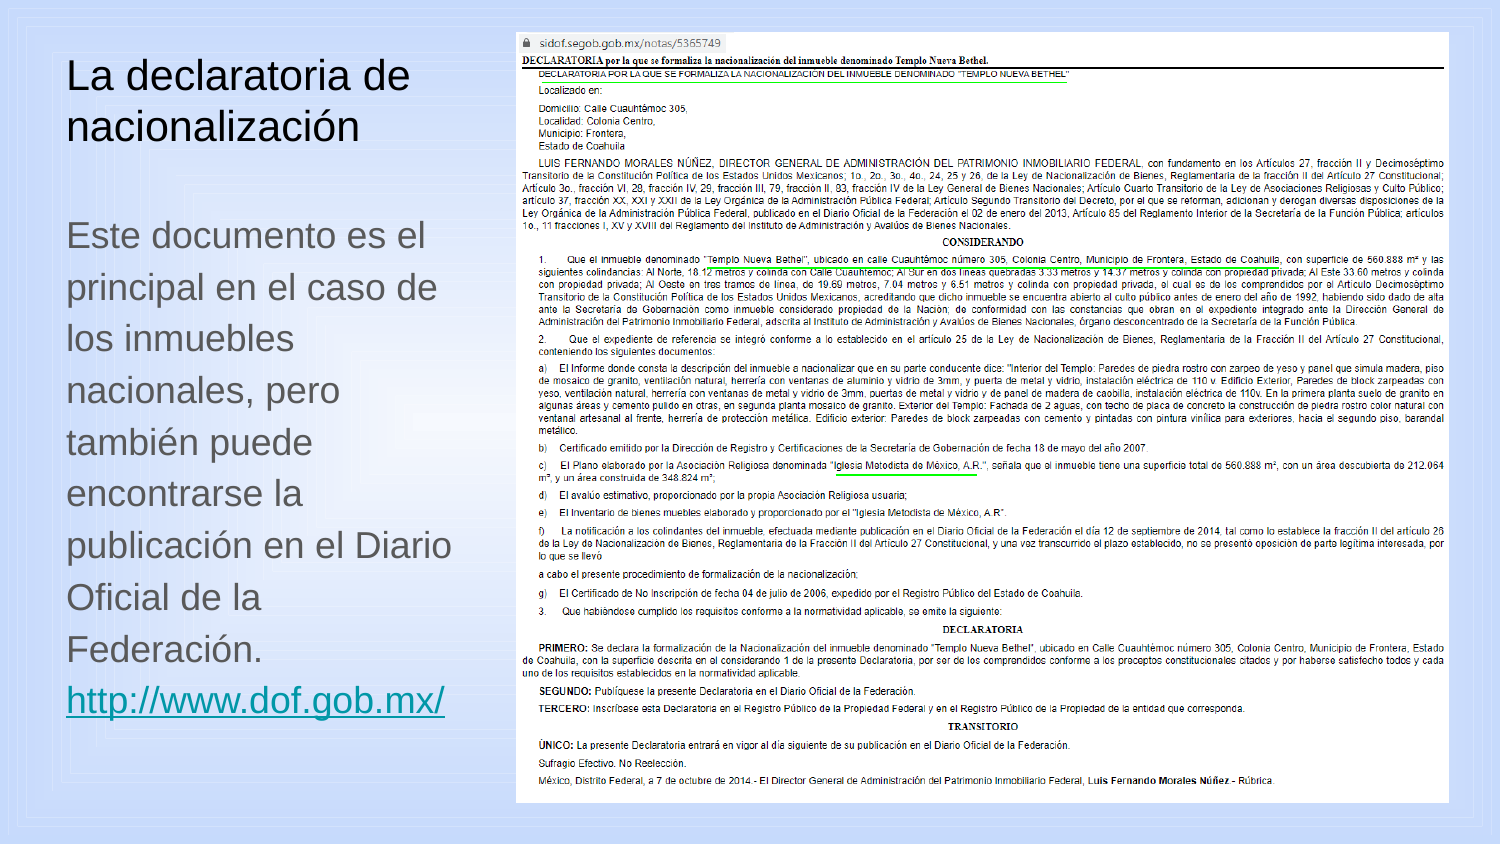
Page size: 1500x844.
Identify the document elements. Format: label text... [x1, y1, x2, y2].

picture [516, 31, 1450, 803]
title La declaratoria de nacionalización [51, 32, 513, 167]
list Este documento es el principal en el caso de los inmuebles nacionales, pero también puede encontrarse la publicación en el Diario Oficial de la Federación. http://www.dof.gob.mx/ [51, 189, 470, 750]
